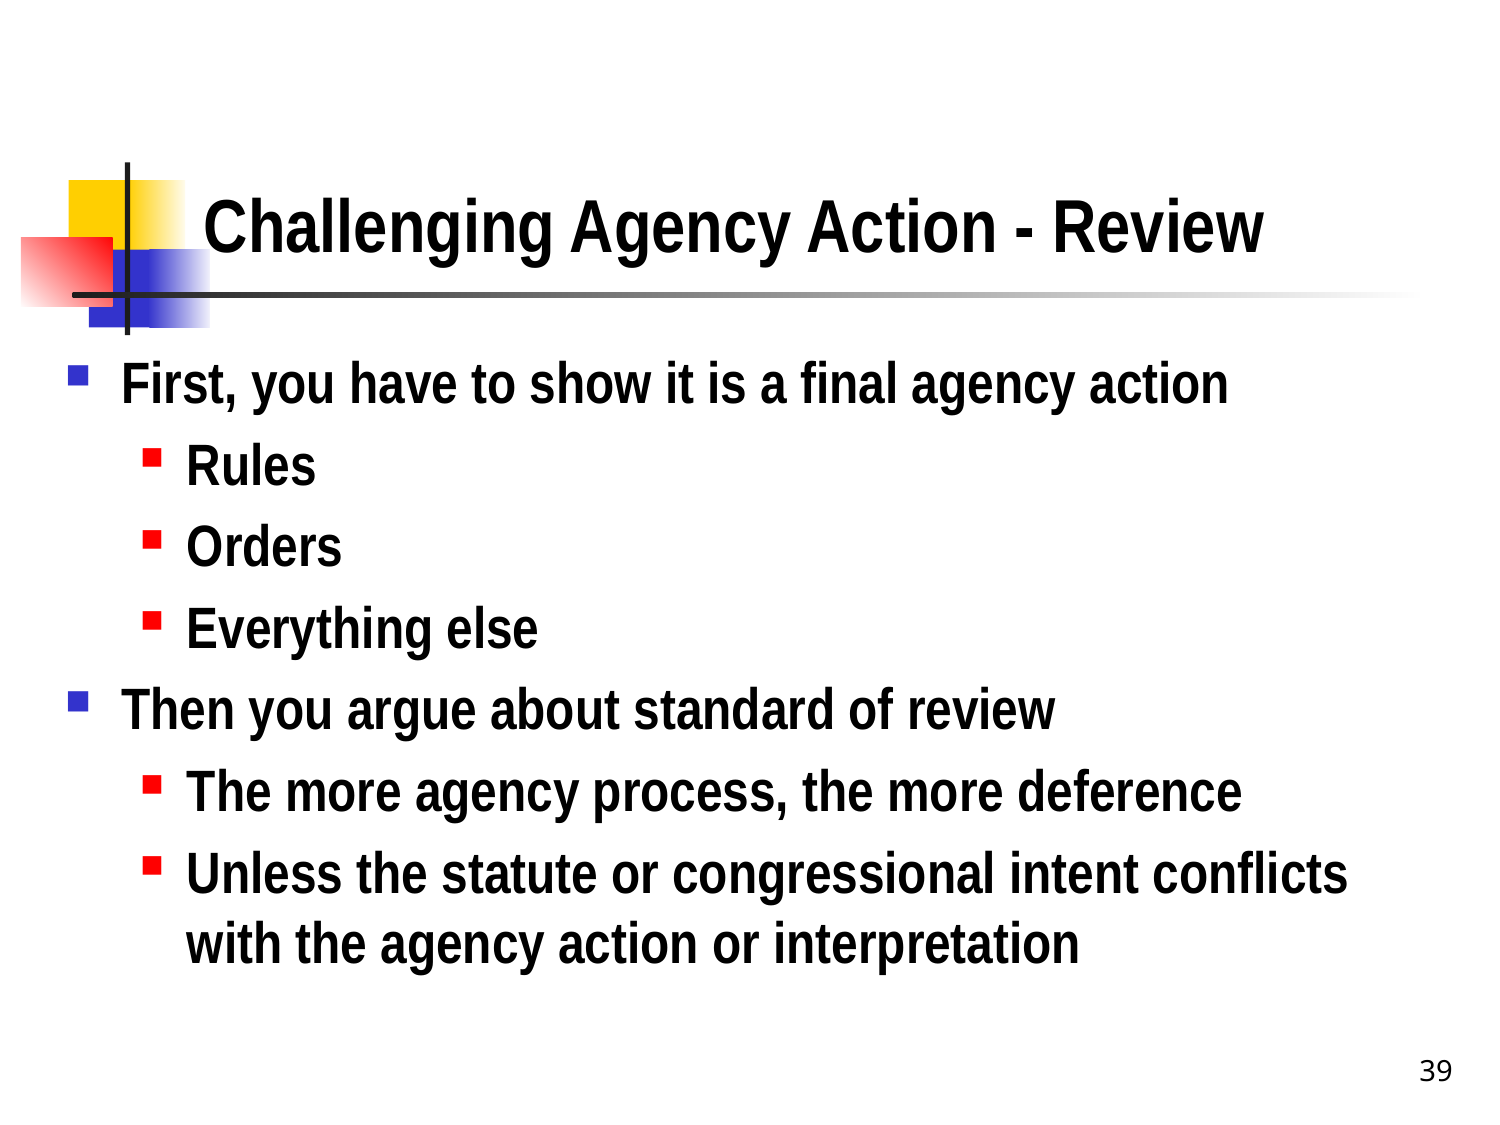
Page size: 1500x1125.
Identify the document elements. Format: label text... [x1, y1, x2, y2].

title Challenging Agency Action - Review [188, 35, 1468, 275]
list First, you have to show it is a final agency action Rules Orders Everything else Then you argue about standard of review The more agency process, the more deference Unless the statute or congressional intent conflicts with the agency action or interpretation [50, 337, 1450, 1075]
slide_number 39 [1155, 1024, 1468, 1100]
